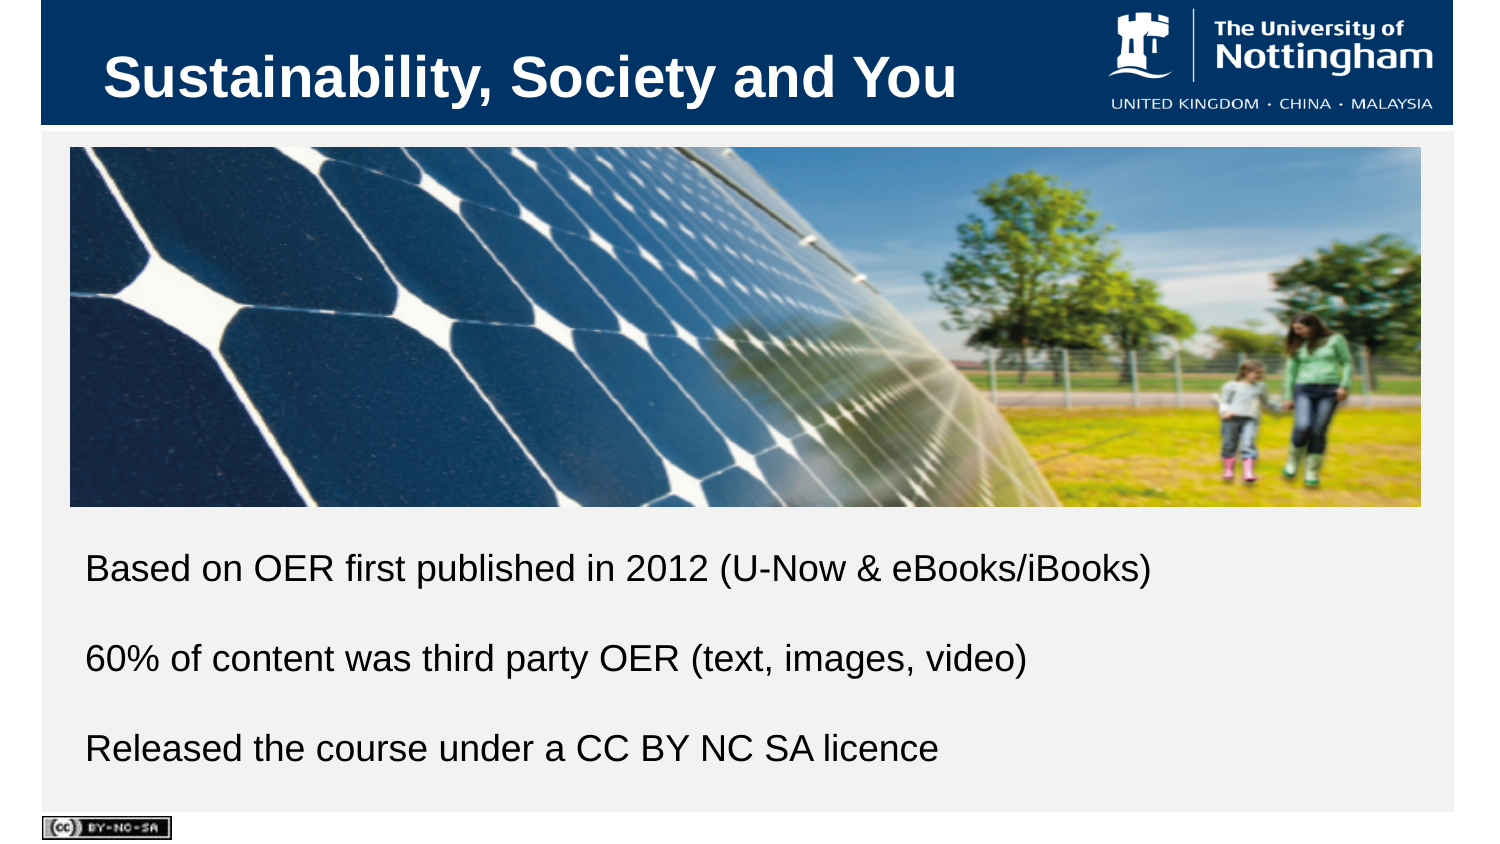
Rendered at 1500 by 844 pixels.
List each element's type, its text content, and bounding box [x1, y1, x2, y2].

picture [41, 0, 1453, 125]
picture [42, 816, 70, 840]
text_box Sustainability, Society and You [88, 32, 1093, 117]
text_box [53, 0, 290, 121]
text_box Based on OER first published in 2012 (U-Now & eBooks/iBooks) 60% of content was third party OER (text, images, video) Released the course under a CC BY NC SA licence [70, 536, 1282, 844]
picture [70, 146, 1421, 507]
